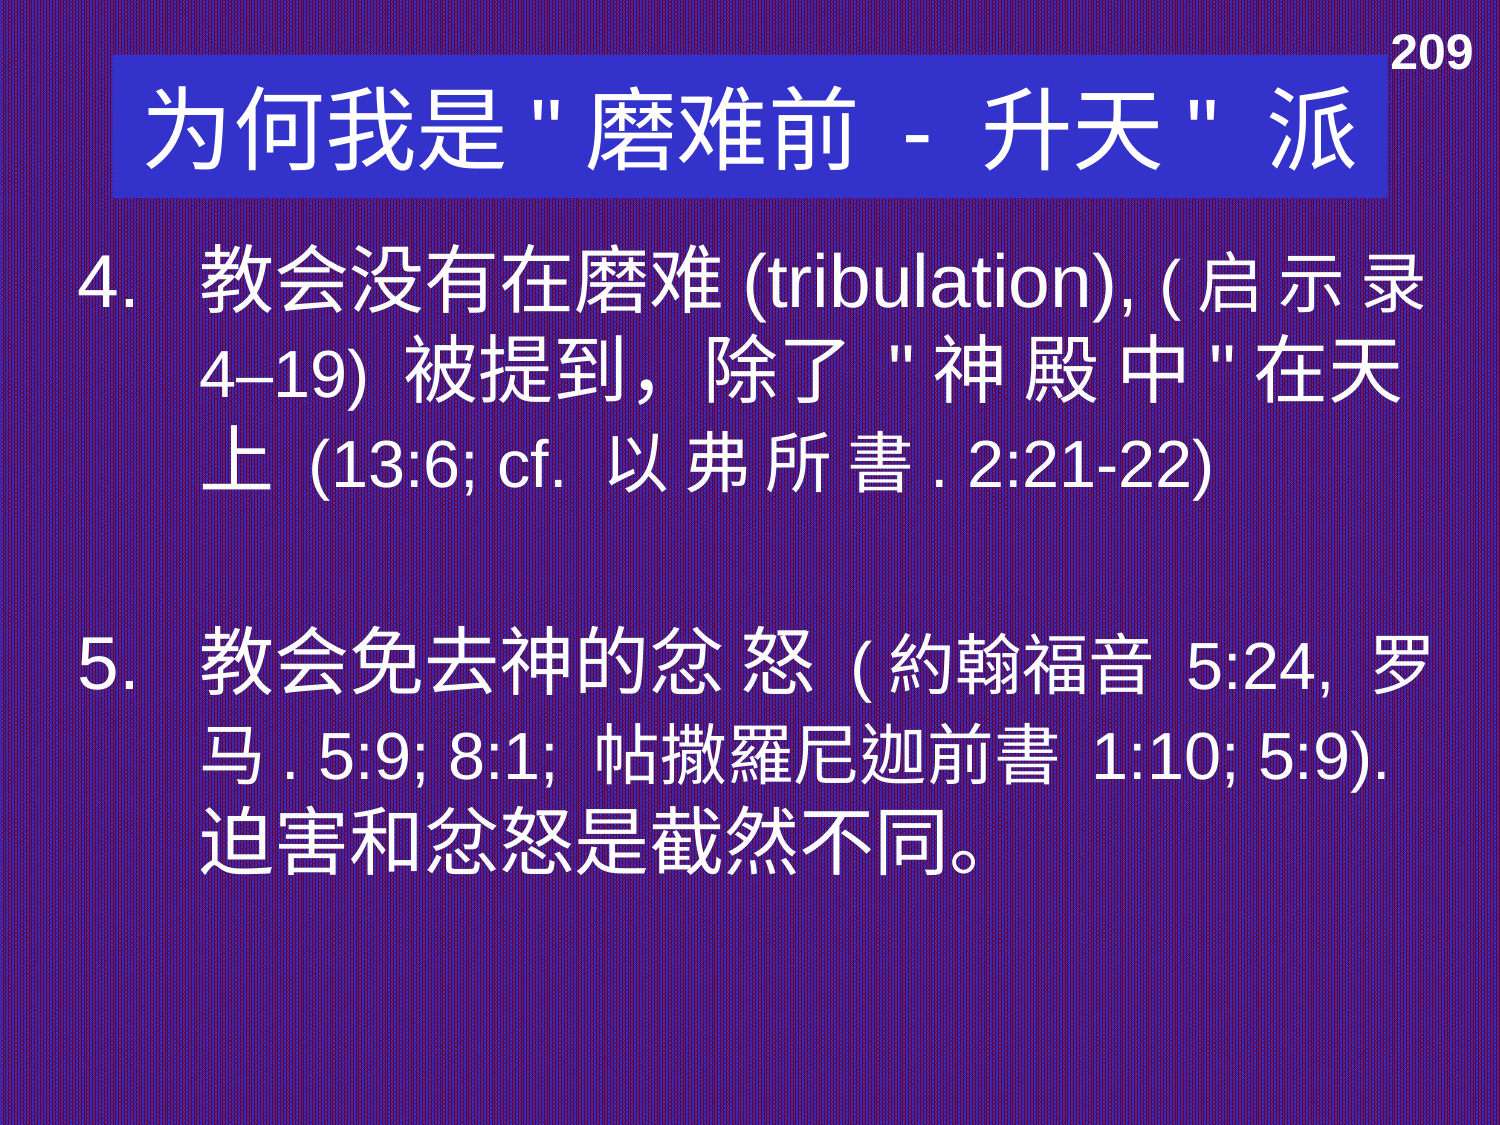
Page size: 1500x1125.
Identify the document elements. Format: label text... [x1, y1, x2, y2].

text_box 4. 教会没有在磨难(tribulation), (启 示 录4–19) 被提到，除了 "神 殿 中"在天上 (13:6; cf. 以 弗 所 書. 2:21-22) [62, 224, 1457, 576]
title 为何我是"磨难前 - 升天" 派 [112, 54, 1388, 199]
text_box 5. 教会免去神的忿 怒 (約翰福音 5:24, 罗马. 5:9; 8:1; 帖撒羅尼迦前書 1:10; 5:9). 迫害和忿怒是截然不同。 [62, 607, 1457, 1033]
text_box 209 [1375, 12, 1489, 88]
